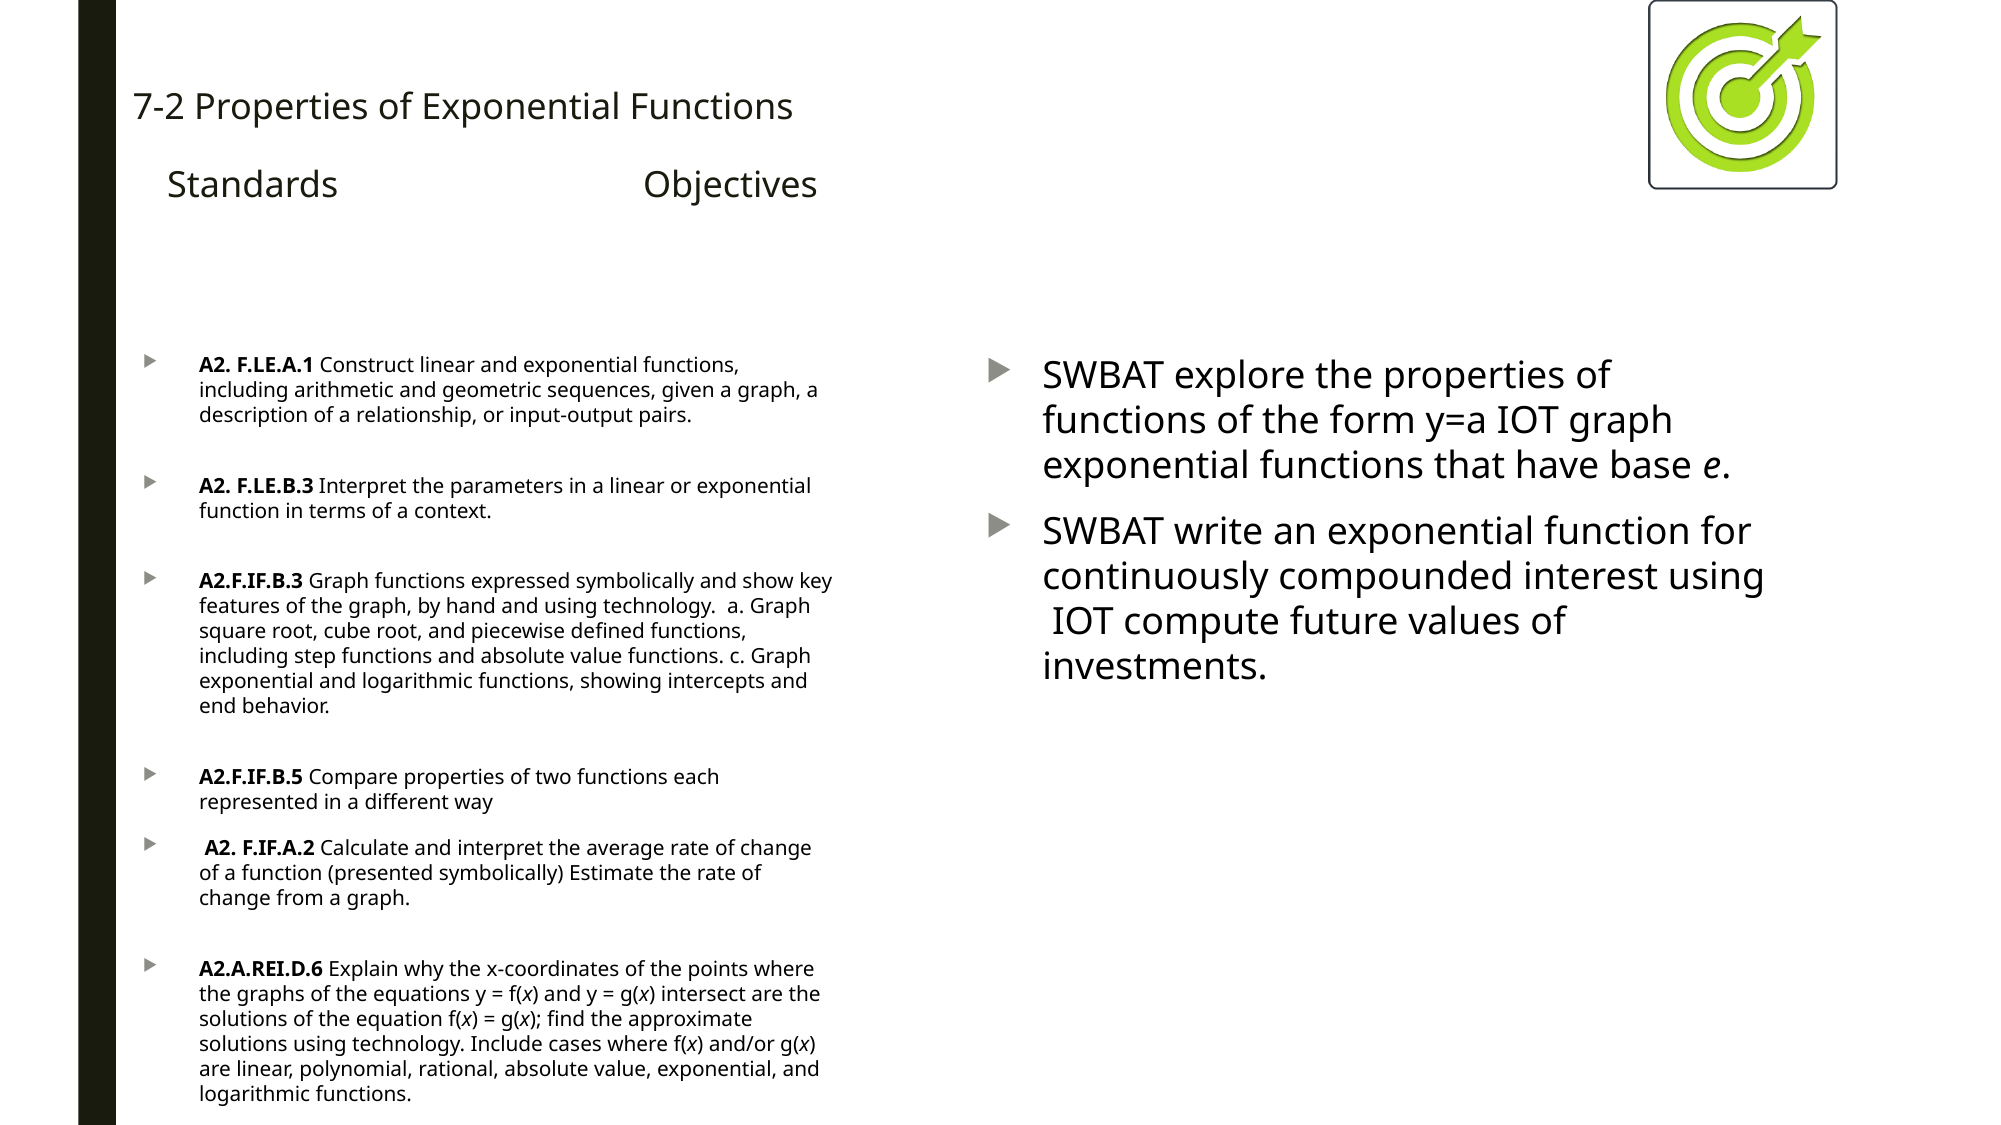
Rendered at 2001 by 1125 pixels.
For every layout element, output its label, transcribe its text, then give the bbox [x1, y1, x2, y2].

text_box A2. F.LE.A.1 Construct linear and exponential functions, including arithmetic and geometric sequences, given a graph, a description of a relationship, or input-output pairs. A2. F.LE.B.3 Interpret the parameters in a linear or exponential function in terms of a context. A2.F.IF.B.3 Graph functions expressed symbolically and show key features of the graph, by hand and using technology. a. Graph square root, cube root, and piecewise defined functions, including step functions and absolute value functions. c. Graph exponential and logarithmic functions, showing intercepts and end behavior. A2.F.IF.B.5 Compare properties of two functions each represented in a different way A2. F.IF.A.2 Calculate and interpret the average rate of change of a function (presented symbolically) Estimate the rate of change from a graph. A2.A.REI.D.6 Explain why the x-coordinates of the points where the graphs of the equations y = f(x) and y = g(x) intersect are the solutions of the equation f(x) = g(x); find the approximate solutions using technology. Include cases where f(x) and/or g(x) are linear, polynomial, rational, absolute value, exponential, and logarithmic functions. A2.F.BF.B.3 Identify the effect on the graph of replacing f(x) by f(x) + k, k f(x), f(kx), and f(x + k) for specific values of k; find the value of k given the graphs. Experiment with cases and illustrate an explanation of the effects on the graph using technology. [127, 343, 849, 911]
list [1648, 0, 1839, 190]
title 7-2 Properties of Exponential Functions Standards Objectives [106, 74, 1700, 215]
